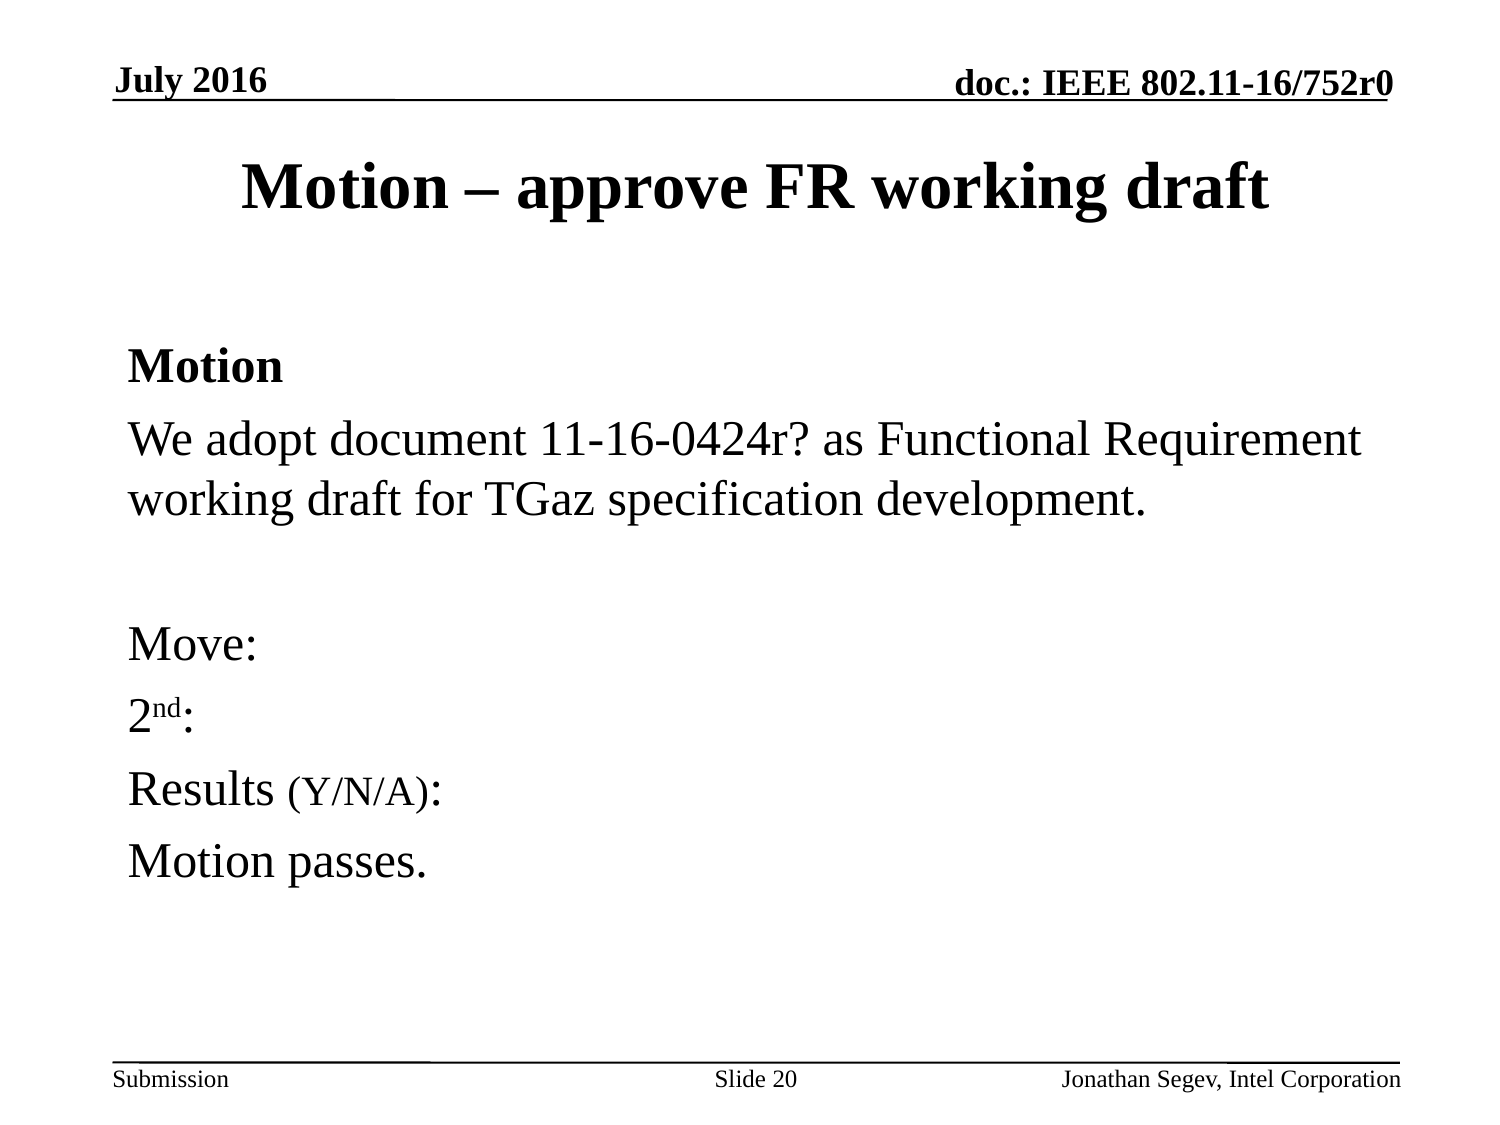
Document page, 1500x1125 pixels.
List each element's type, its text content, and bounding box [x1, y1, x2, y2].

footer Jonathan Segev, Intel Corporation [949, 1061, 1402, 1093]
list Motion We adopt document 11-16-0424r? as Functional Requirement working draft for TGaz specification development. Move: 2nd: Results (Y/N/A): Motion passes. [112, 324, 1388, 1000]
title Motion – approve FR working draft [118, 94, 1394, 270]
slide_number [114, 54, 283, 101]
slide_number Slide 20 [712, 1061, 800, 1123]
